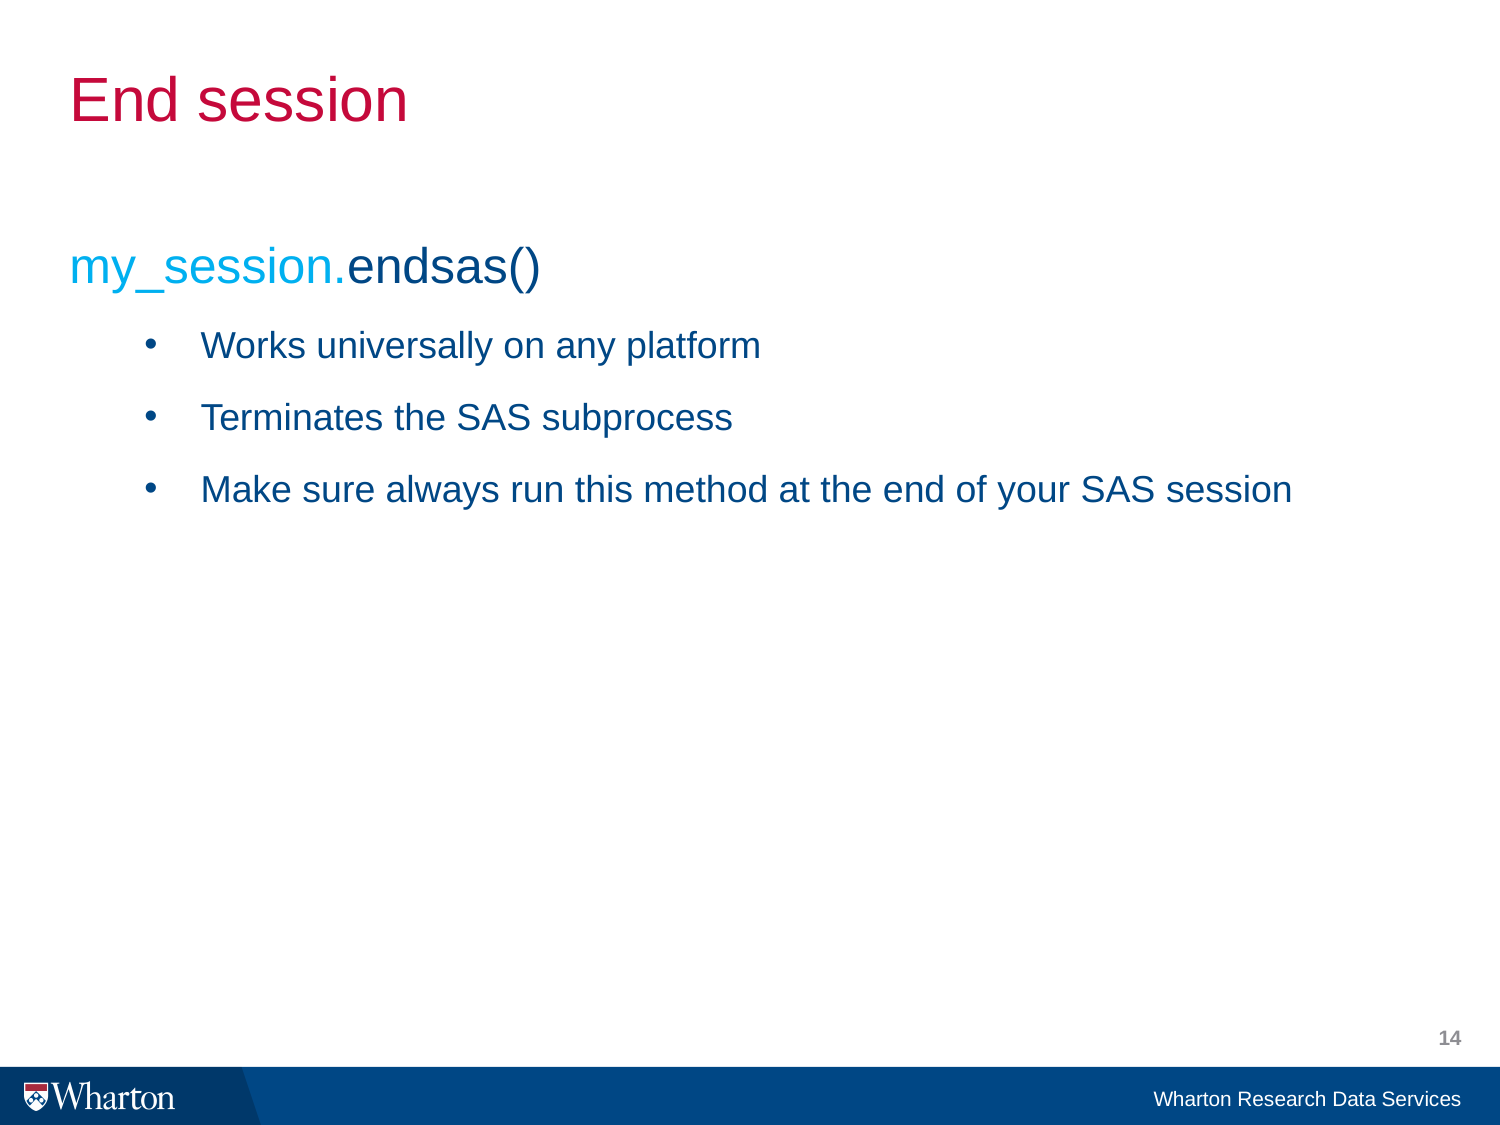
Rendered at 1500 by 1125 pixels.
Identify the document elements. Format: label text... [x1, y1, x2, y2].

slide_number 14 [1139, 1006, 1477, 1067]
picture [24, 1081, 175, 1111]
title End session [69, 59, 1364, 144]
footer Wharton Research Data Services [970, 1068, 1477, 1125]
list my_session.endsas() Works universally on any platform Terminates the SAS subprocess Make sure always run this method at the end of your SAS session [69, 218, 1364, 517]
